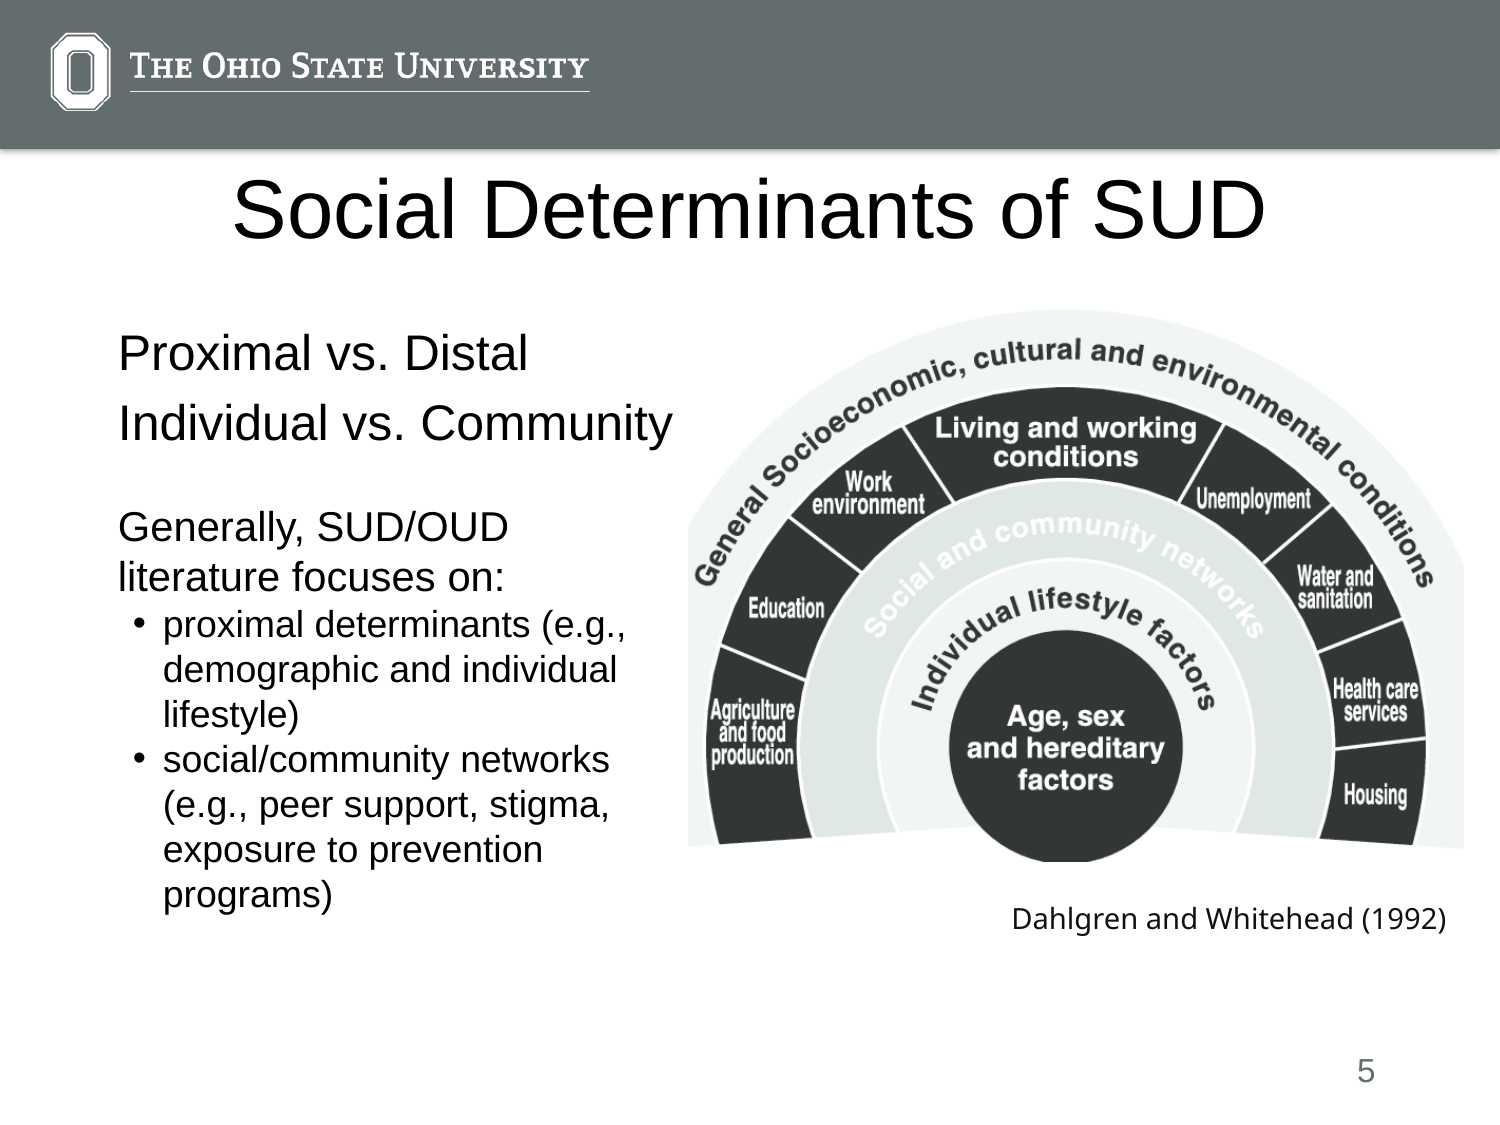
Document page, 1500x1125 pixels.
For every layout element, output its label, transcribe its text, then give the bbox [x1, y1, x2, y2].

text_box Generally, SUD/OUD literature focuses on: proximal determinants (e.g., demographic and individual lifestyle) social/community networks (e.g., peer support, stigma, exposure to prevention programs) [103, 492, 656, 922]
picture [50, 32, 590, 111]
picture [687, 308, 1464, 862]
list Proximal vs. Distal Individual vs. Community [103, 312, 741, 1027]
title Social Determinants of SUD [103, 148, 1397, 278]
text_box Dahlgren and Whitehead (1992) [996, 892, 1464, 978]
